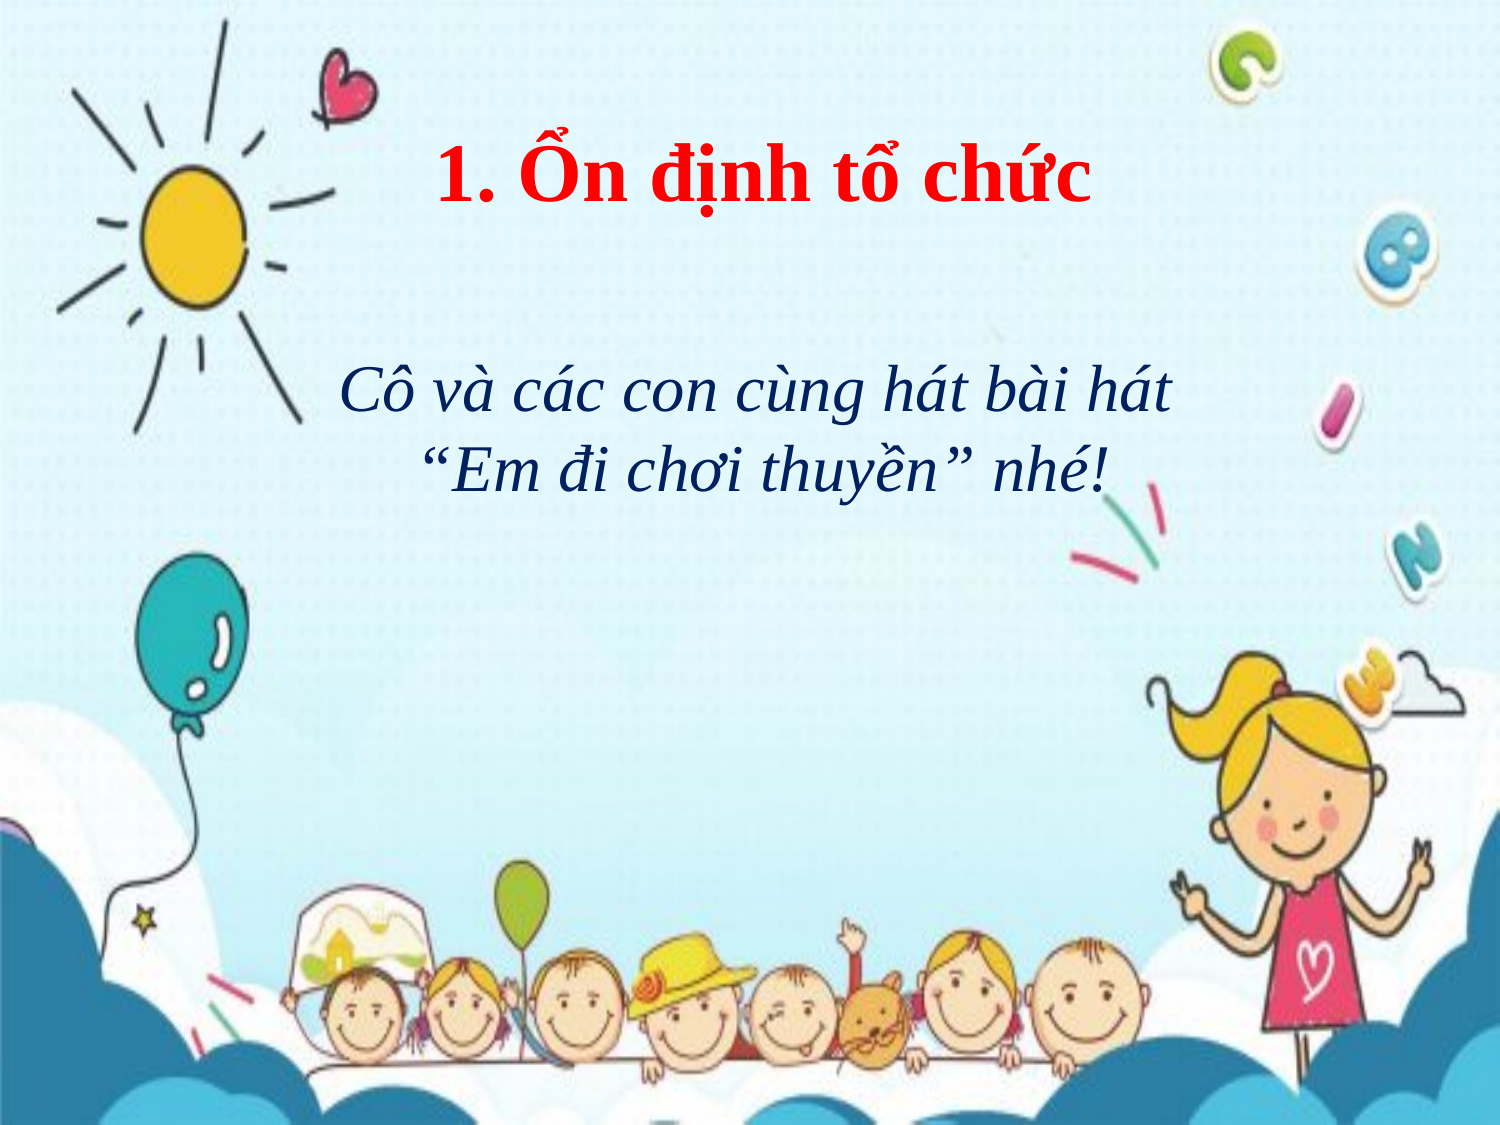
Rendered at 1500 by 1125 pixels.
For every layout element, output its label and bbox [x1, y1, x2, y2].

list [0, 0, 1500, 1125]
